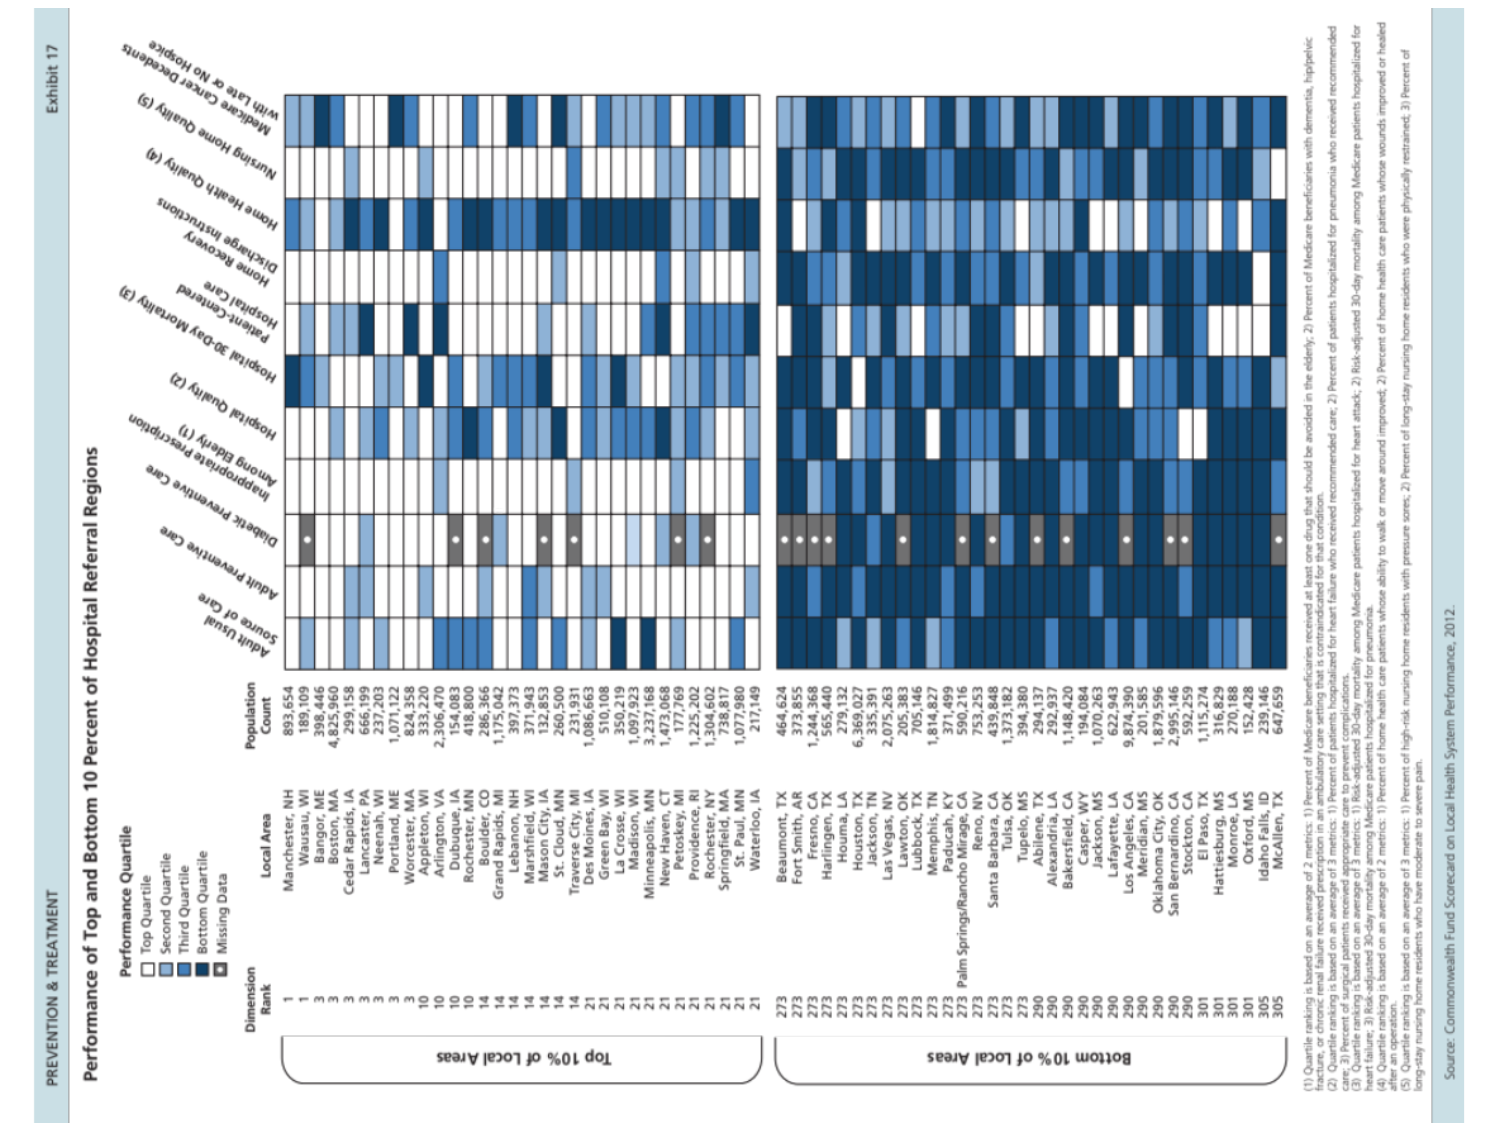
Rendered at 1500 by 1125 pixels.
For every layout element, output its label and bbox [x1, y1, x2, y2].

picture [191, 0, 1306, 1125]
